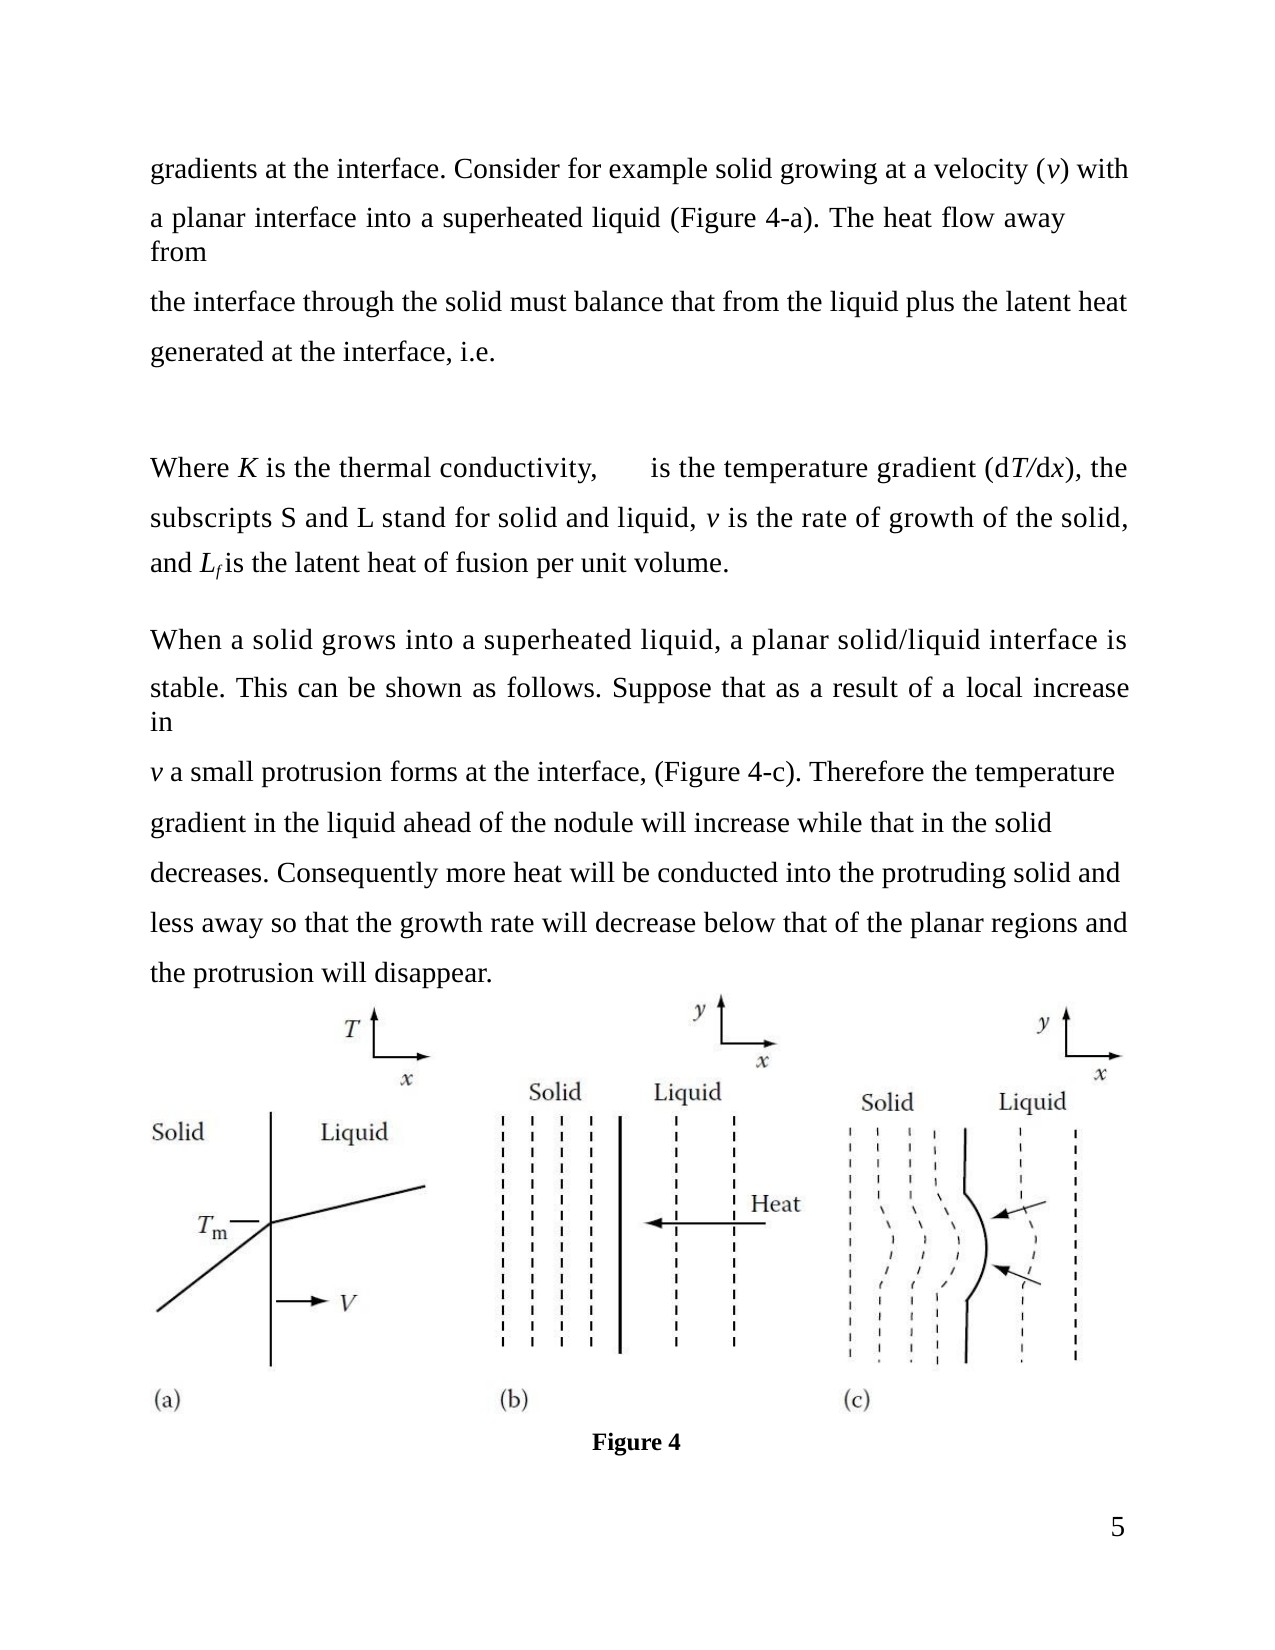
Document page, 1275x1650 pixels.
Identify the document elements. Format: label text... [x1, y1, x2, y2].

text_box When a solid grows into a superheated liquid, a planar solid/liquid interface is stable. This can be shown as follows. Suppose that as a result of a local increase in v a small protrusion forms at the interface, (Figure 4-c). Therefore the temperature gradient in the liquid ahead of the nodule will increase while that in the solid decreases. Consequently more heat will be conducted into the protruding solid and less away so that the growth rate will decrease below that of the planar regions and the protrusion will disappear. [147, 621, 1131, 957]
text_box gradients at the interface. Consider for example solid growing at a velocity (v) with a planar interface into a superheated liquid (Figure 4-a). The heat flow away from the interface through the solid must balance that from the liquid plus the latent heat generated at the interface, i.e. [147, 150, 1132, 336]
text_box Figure 4 [590, 1426, 688, 1456]
text_box is the temperature gradient (dT/dx), the [648, 449, 1132, 483]
text_box 5 [1108, 1509, 1132, 1543]
text_box [150, 993, 1125, 1417]
text_box Where K is the thermal conductivity, [147, 449, 607, 483]
text_box subscripts S and L stand for solid and liquid, v is the rate of growth of the solid, and Lf is the latent heat of fusion per unit volume. [147, 499, 1132, 586]
text_box [571, 1424, 703, 1455]
